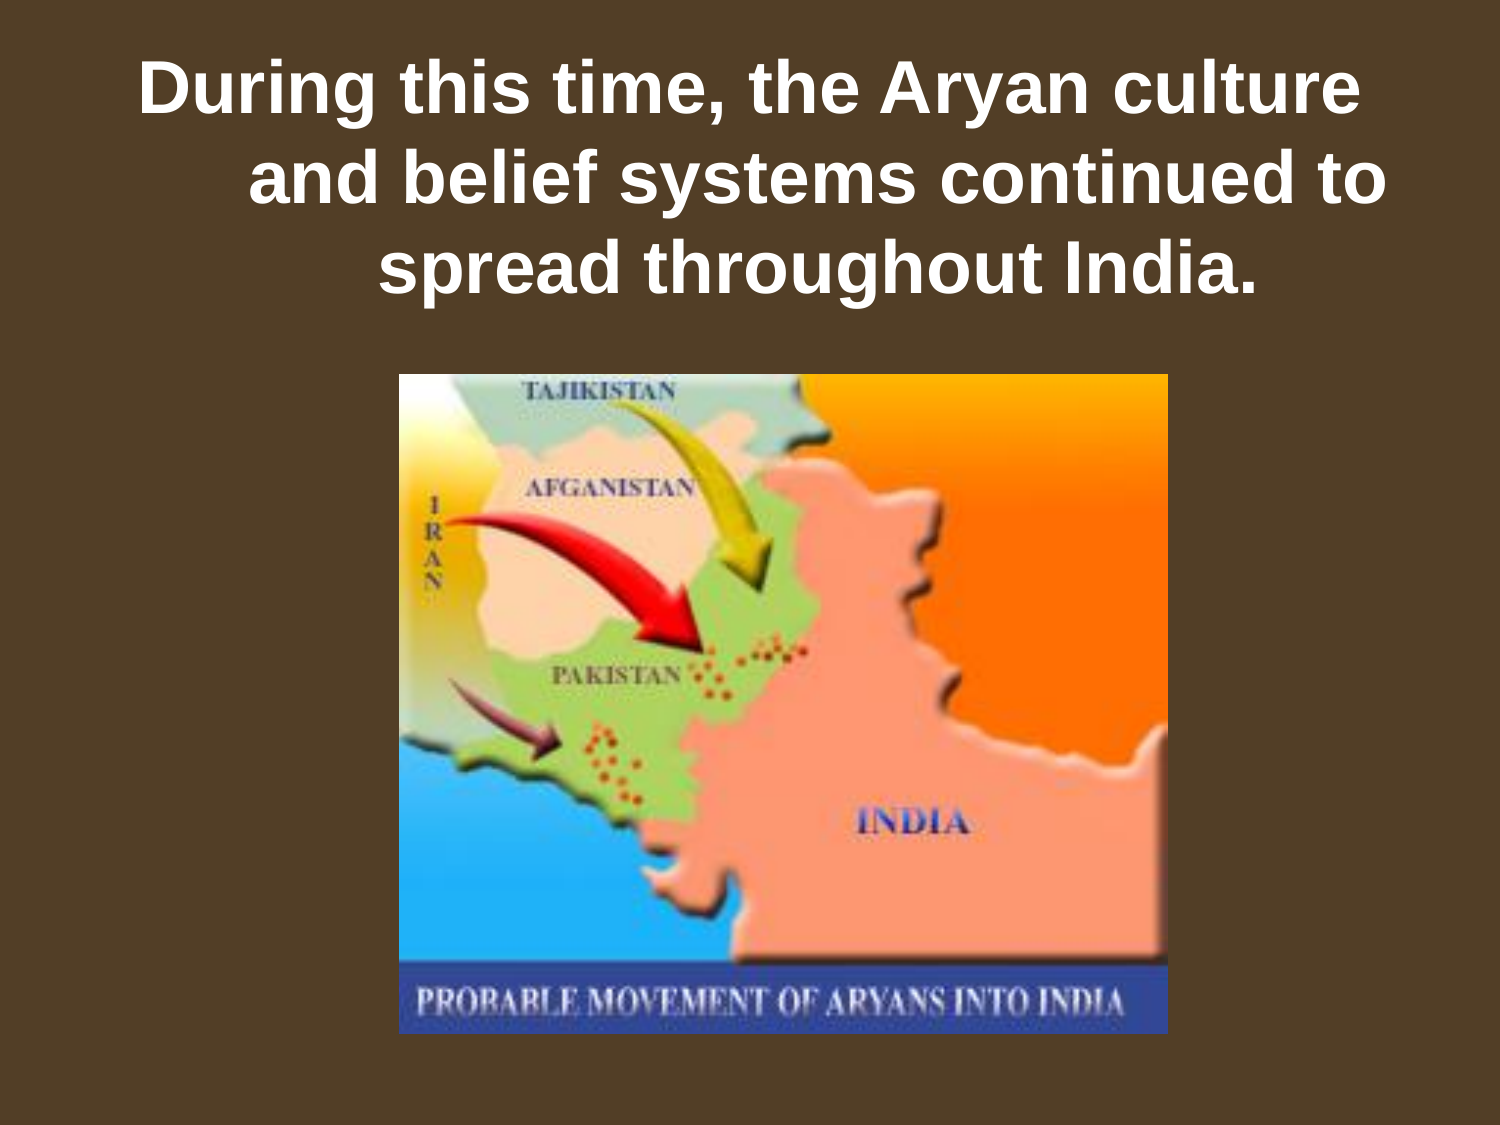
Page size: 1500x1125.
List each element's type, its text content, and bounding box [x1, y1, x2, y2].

picture [399, 374, 1168, 1035]
title During this time, the Aryan culture and belief systems continued to spread throughout India. [75, 125, 1425, 313]
